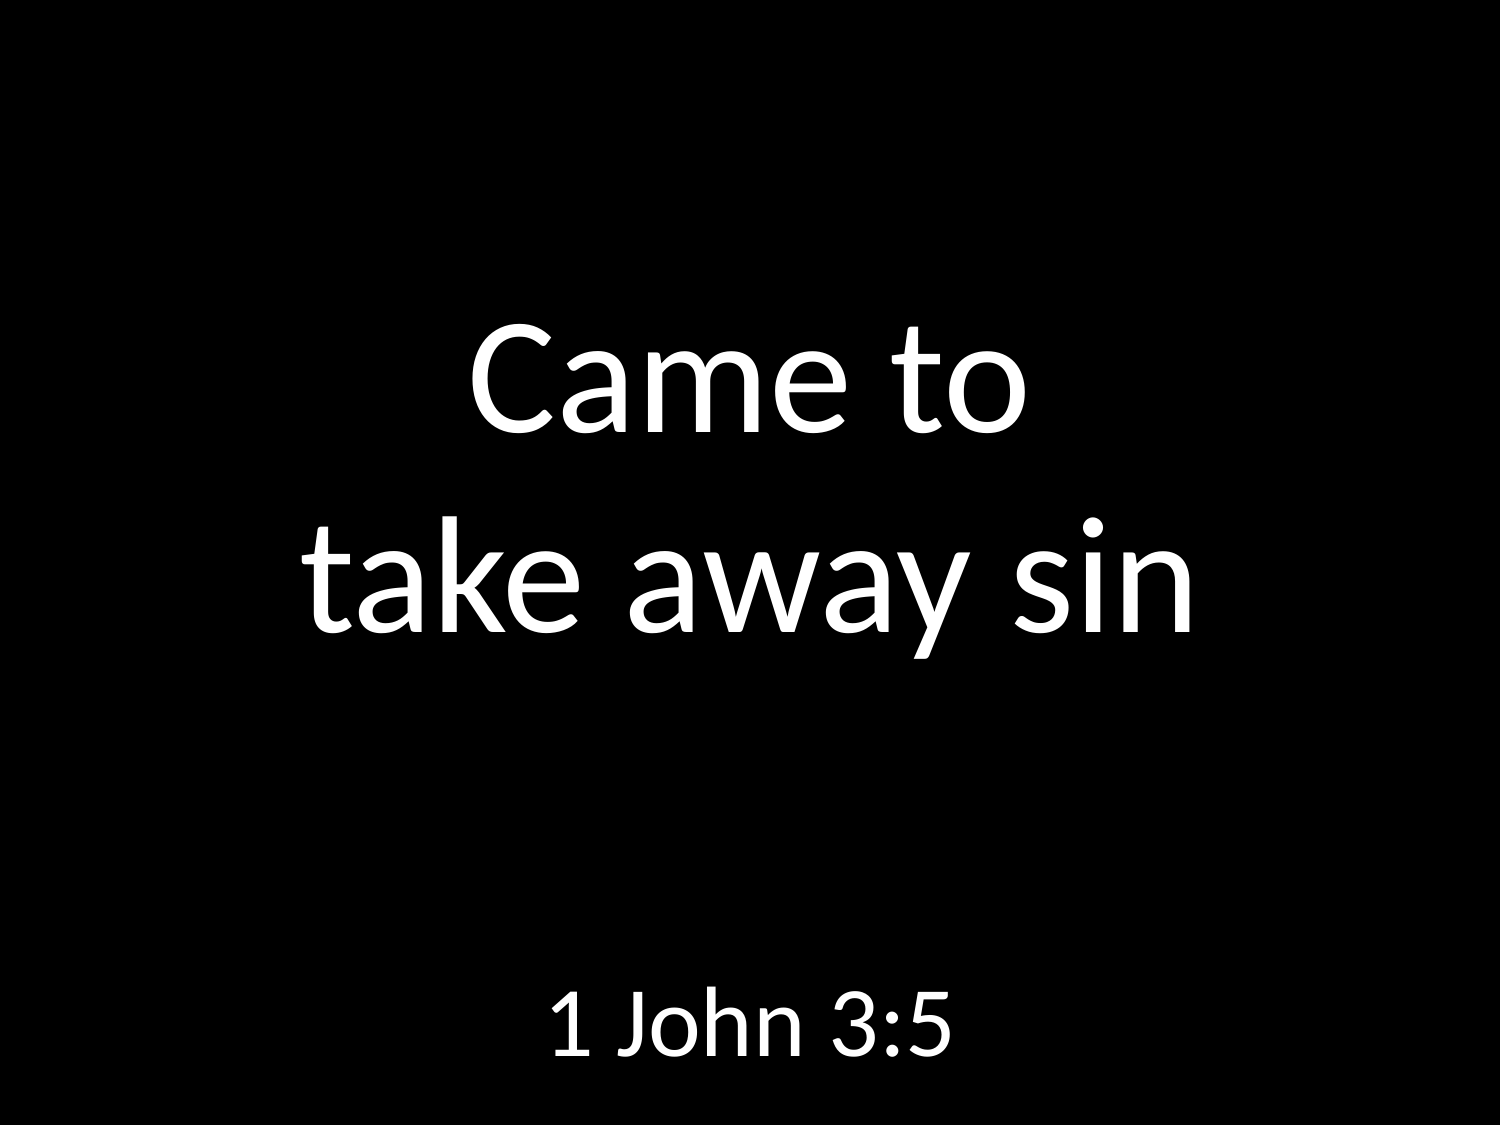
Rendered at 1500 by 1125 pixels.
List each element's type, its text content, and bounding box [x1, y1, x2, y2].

subtitle 1 John 3:5 [0, 949, 1500, 1125]
title Came to take away sin [112, 0, 1388, 932]
